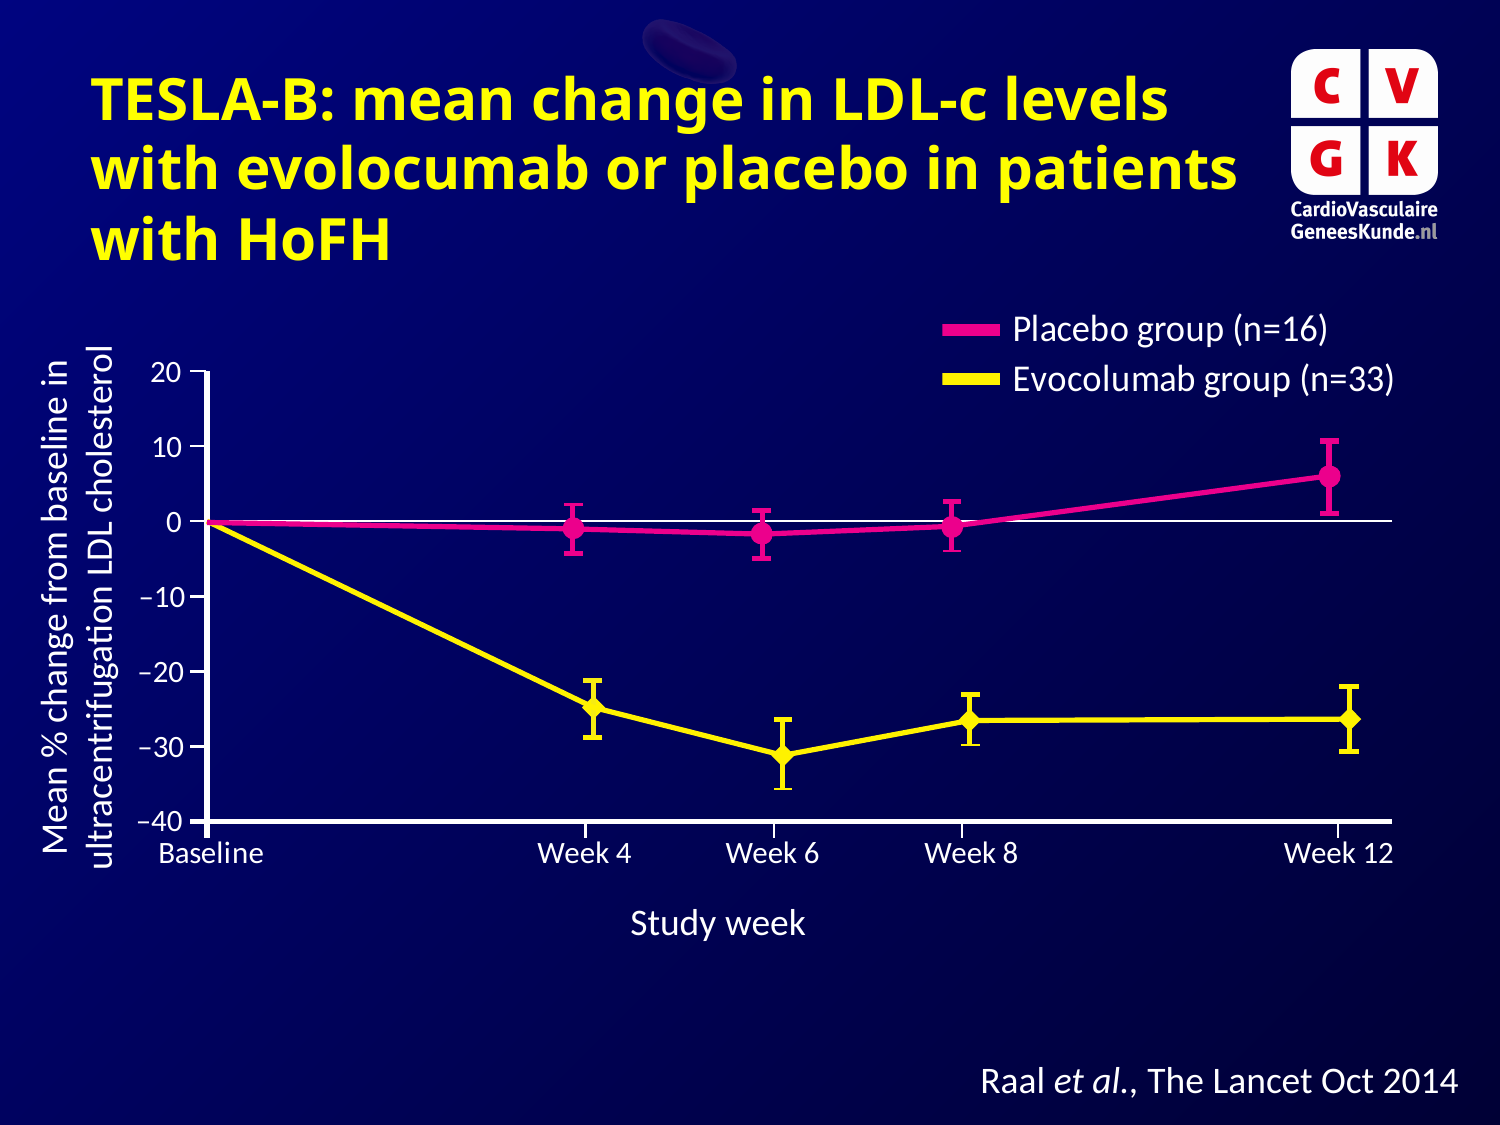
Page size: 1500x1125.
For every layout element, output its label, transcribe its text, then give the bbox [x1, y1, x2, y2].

picture [1291, 49, 1438, 239]
text_box Study week [615, 890, 822, 950]
text_box TESLA-B: mean change in LDL-c levels with evolocumab or placebo in patients with HoFH [75, 54, 1280, 242]
text_box Raal et al., The Lancet Oct 2014 [965, 1048, 1500, 1109]
text_box Mean % change from baseline in ultracentrifugation LDL cholesterol [21, 232, 127, 983]
picture [137, 309, 1394, 874]
